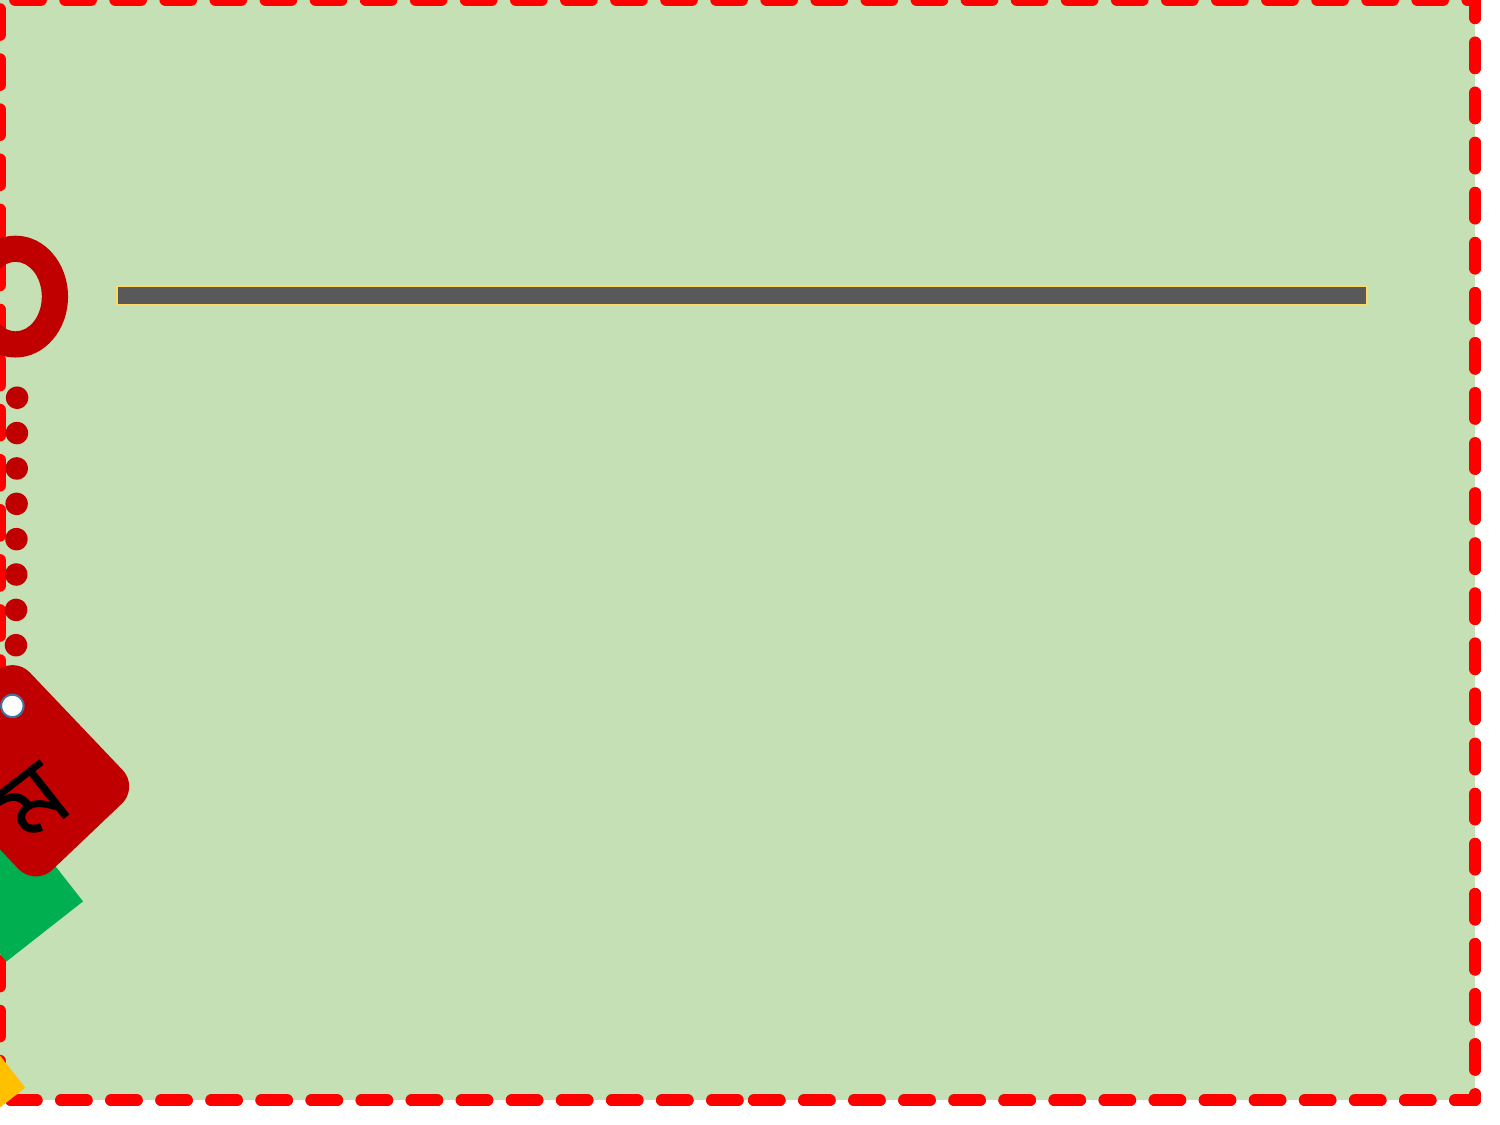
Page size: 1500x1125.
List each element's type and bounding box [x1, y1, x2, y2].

text_box [0, 235, 116, 864]
text_box [116, 285, 1368, 306]
